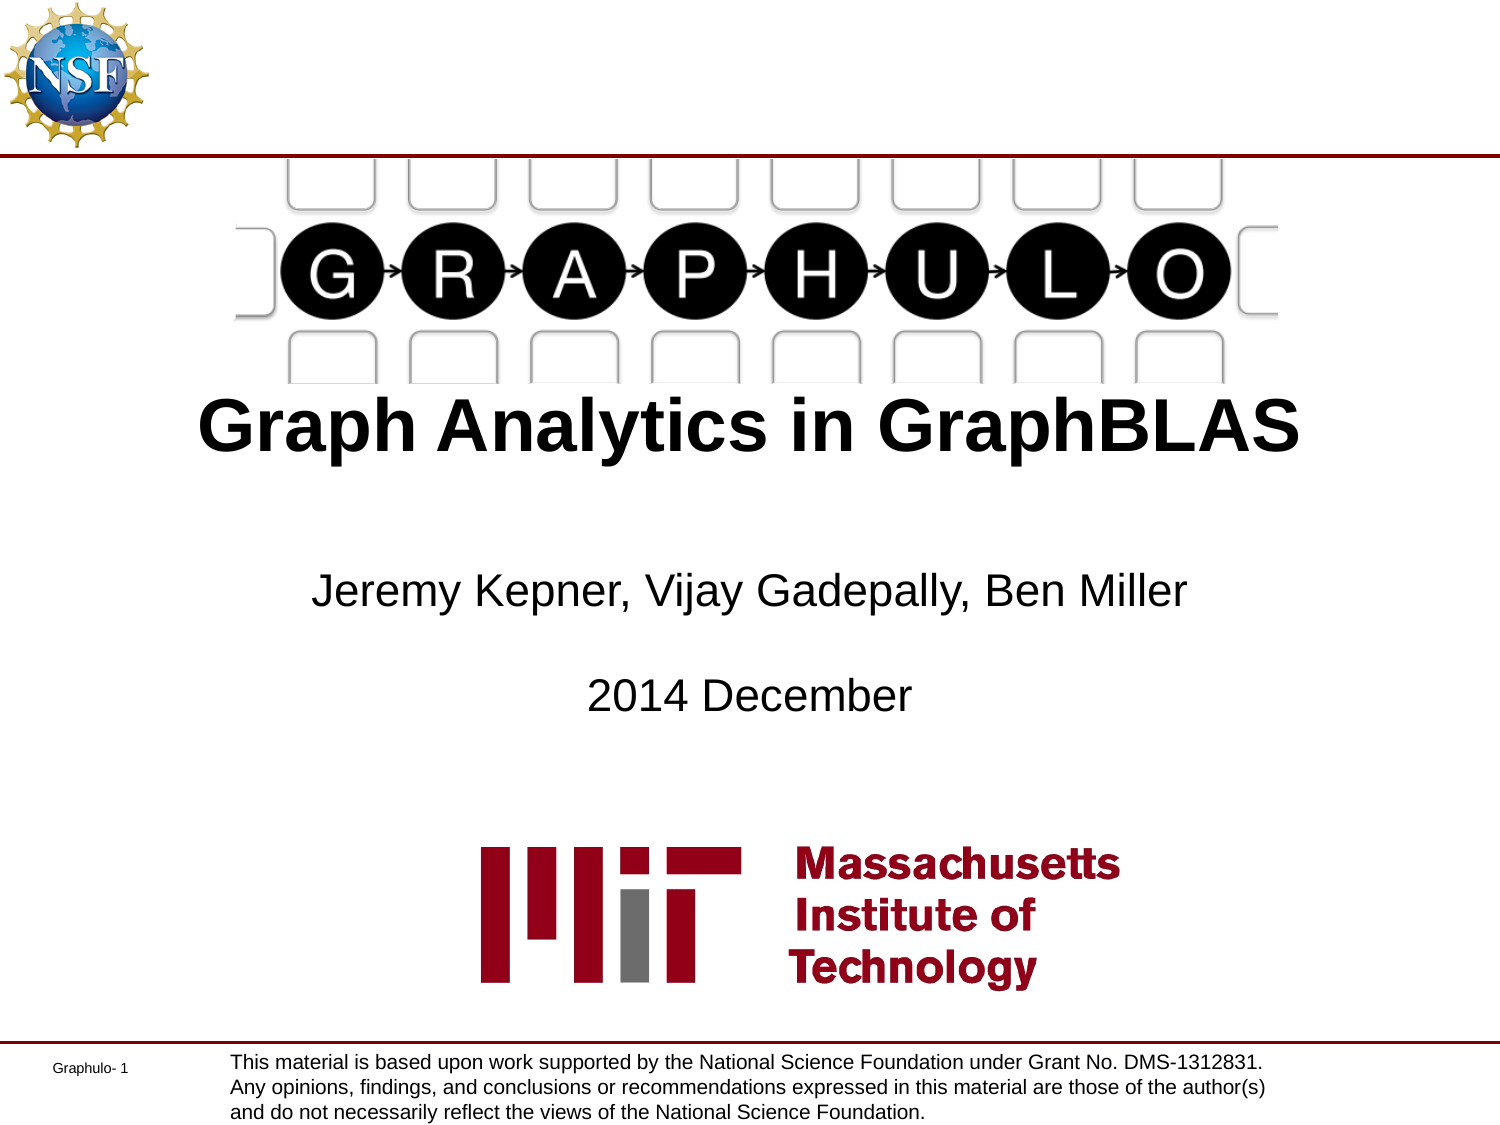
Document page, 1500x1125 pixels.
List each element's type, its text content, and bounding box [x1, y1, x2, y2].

text_box This material is based upon work supported by the National Science Foundation under Grant No. DMS-1312831. Any opinions, findings, and conclusions or recommendations expressed in this material are those of the author(s) and do not necessarily reflect the views of the National Science Foundation. [215, 1065, 1306, 1125]
title Graph Analytics in GraphBLAS [136, 260, 1364, 475]
subtitle Jeremy Kepner, Vijay Gadepally, Ben Miller 2014 December [135, 492, 1364, 788]
picture [474, 839, 1129, 995]
picture [2, 0, 151, 149]
picture [232, 159, 1279, 385]
